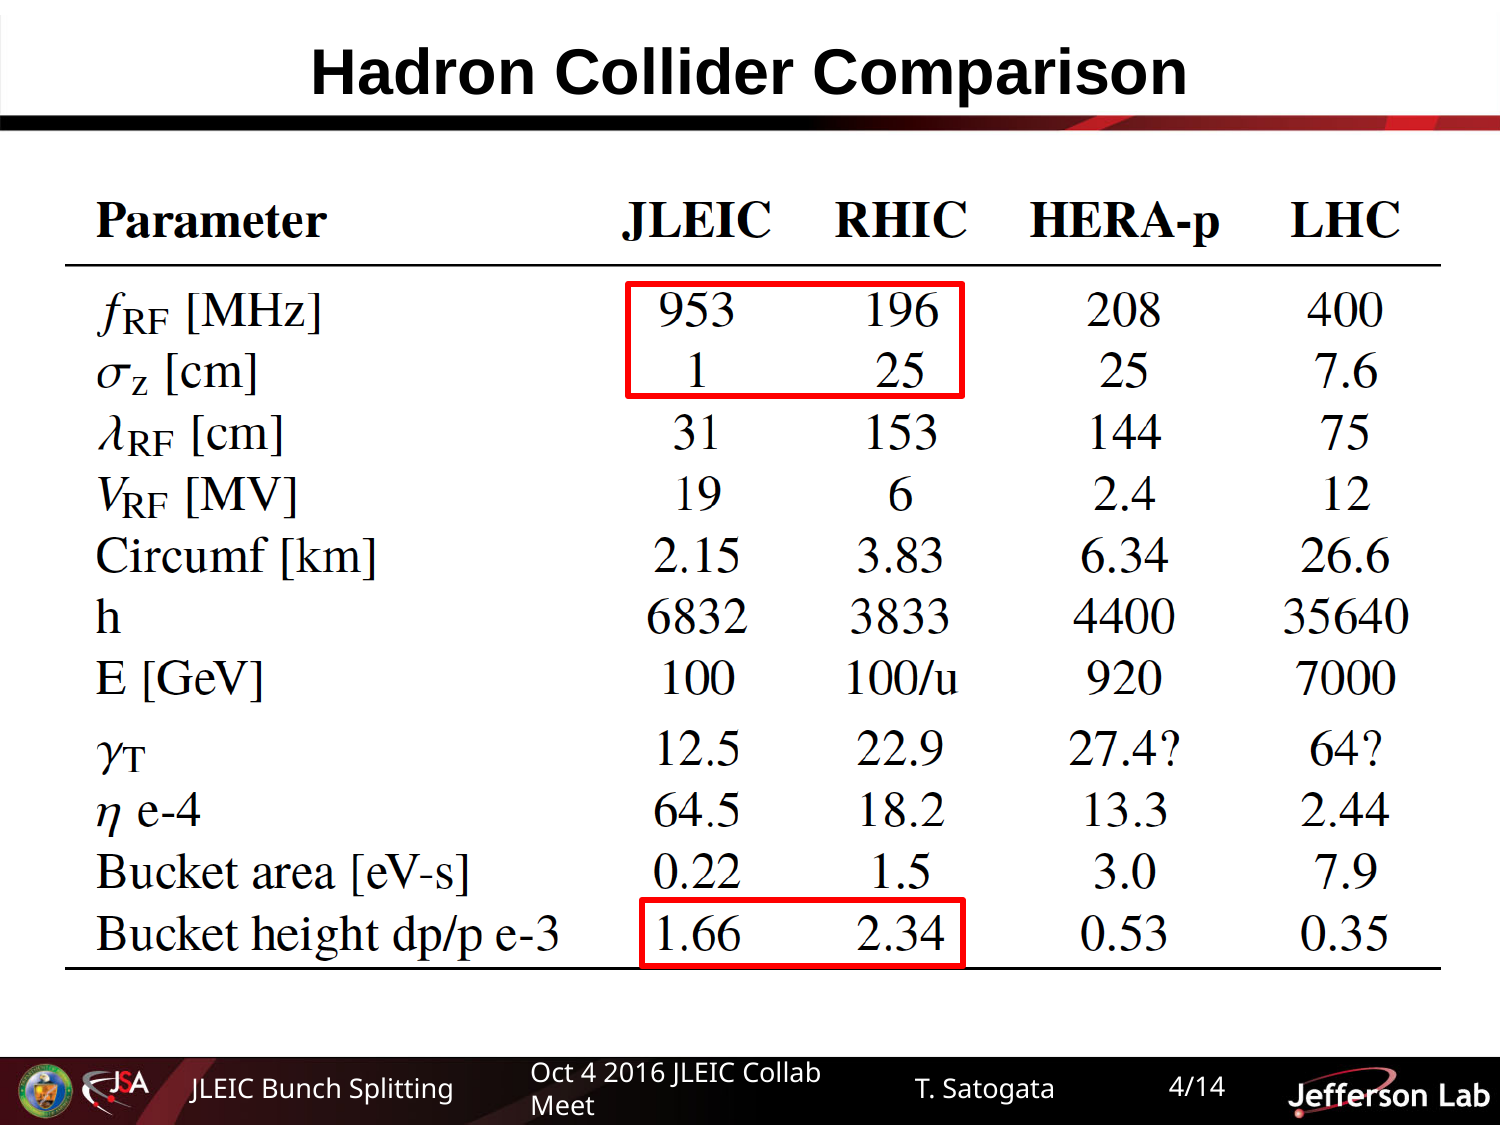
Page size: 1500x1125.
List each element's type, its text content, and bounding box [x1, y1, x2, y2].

slide_number 4/14 [1154, 1058, 1275, 1119]
title Hadron Collider Comparison [112, 0, 1388, 138]
picture [0, 0, 1500, 1125]
